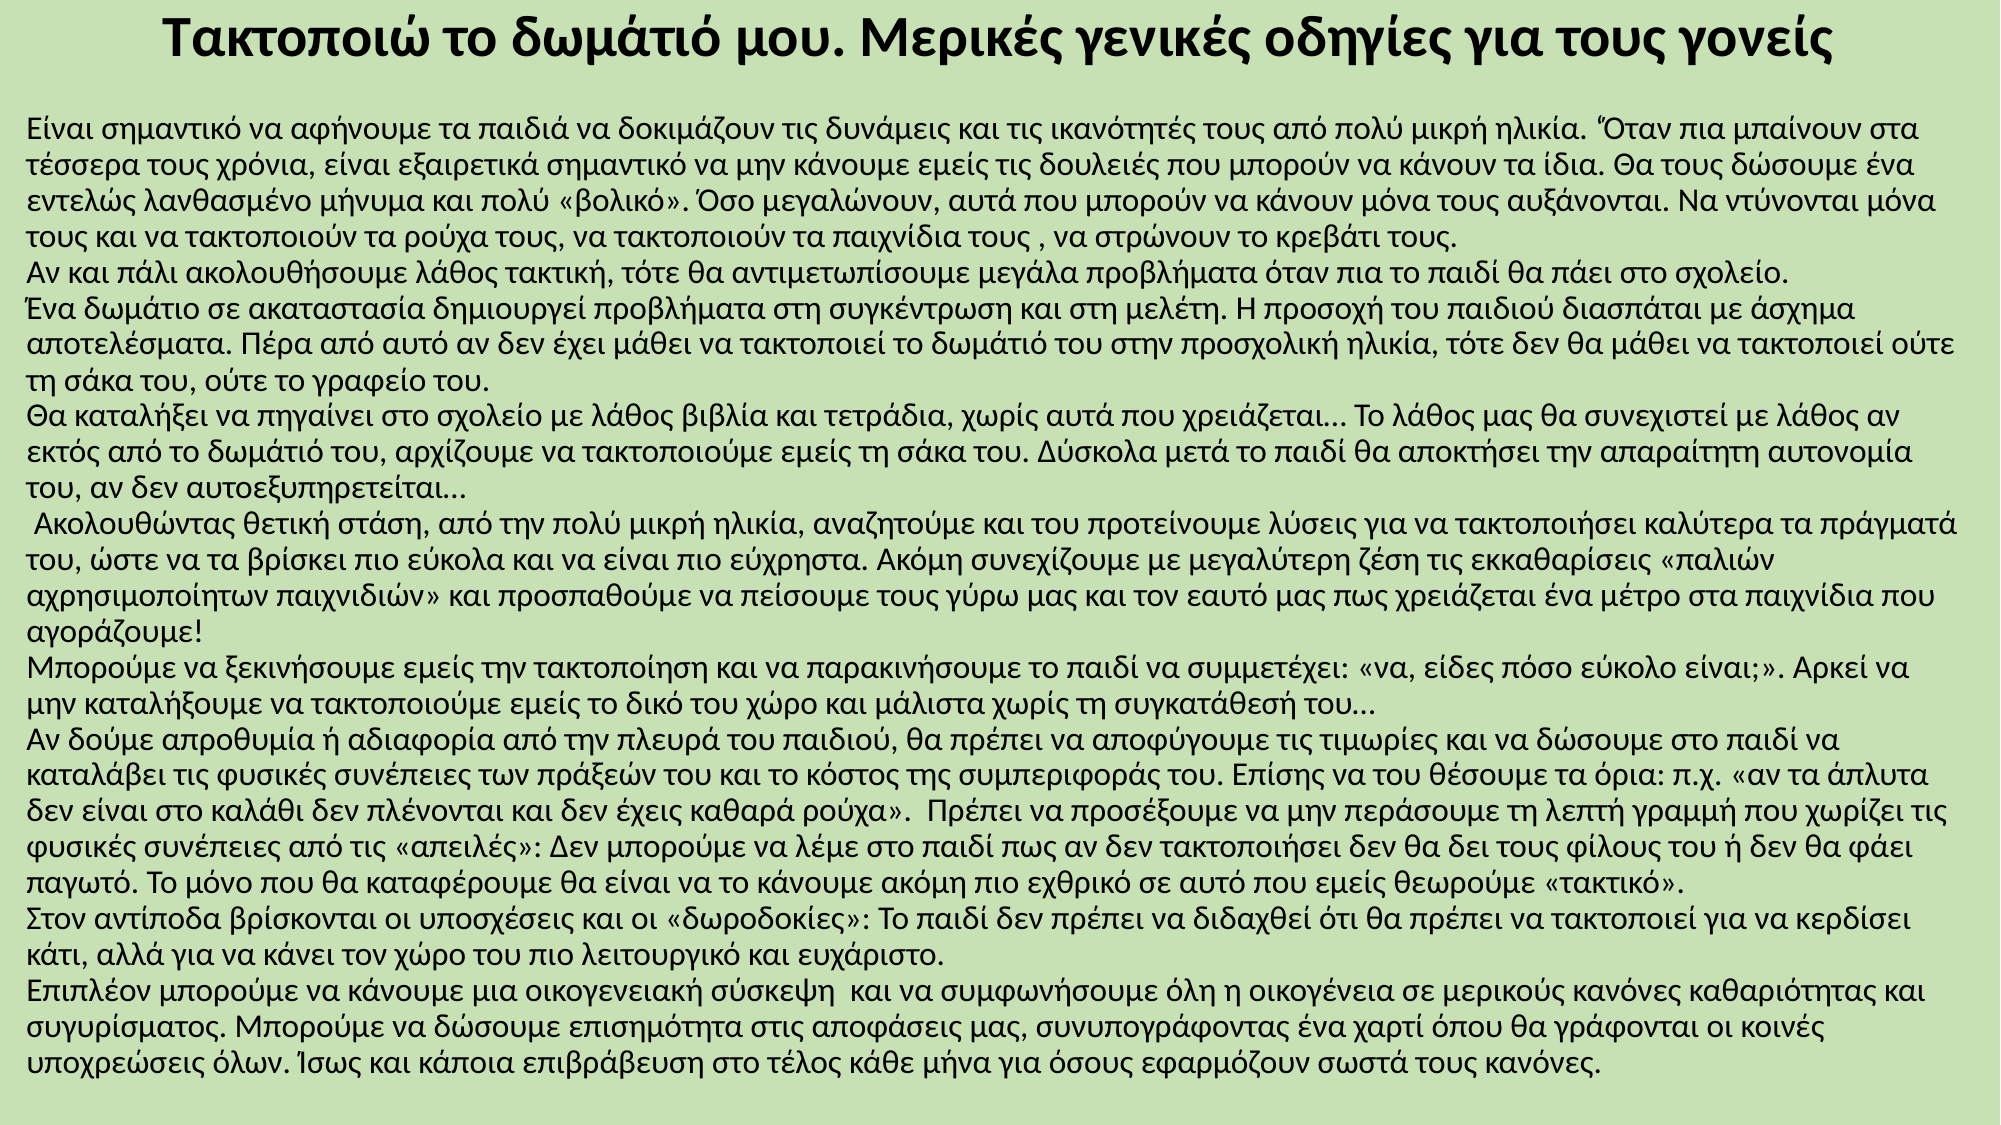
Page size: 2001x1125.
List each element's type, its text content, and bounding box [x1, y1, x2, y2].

list Είναι σημαντικό να αφήνουμε τα παιδιά να δοκιμάζουν τις δυνάμεις και τις ικανότητές τους από πολύ μικρή ηλικία. ‘Όταν πια μπαίνουν στα τέσσερα τους χρόνια, είναι εξαιρετικά σημαντικό να μην κάνουμε εμείς τις δουλειές που μπορούν να κάνουν τα ίδια. Θα τους δώσουμε ένα εντελώς λανθασμένο μήνυμα και πολύ «βολικό». Όσο μεγαλώνουν, αυτά που μπορούν να κάνουν μόνα τους αυξάνονται. Να ντύνονται μόνα τους και να τακτοποιούν τα ρούχα τους, να τακτοποιούν τα παιχνίδια τους , να στρώνουν το κρεβάτι τους. Αν και πάλι ακολουθήσουμε λάθος τακτική, τότε θα αντιμετωπίσουμε μεγάλα προβλήματα όταν πια το παιδί θα πάει στο σχολείο. Ένα δωμάτιο σε ακαταστασία δημιουργεί προβλήματα στη συγκέντρωση και στη μελέτη. Η προσοχή του παιδιού διασπάται με άσχημα αποτελέσματα. Πέρα από αυτό αν δεν έχει μάθει να τακτοποιεί το δωμάτιό του στην προσχολική ηλικία, τότε δεν θα μάθει να τακτοποιεί ούτε τη σάκα του, ούτε το γραφείο του. Θα καταλήξει να πηγαίνει στο σχολείο με λάθος βιβλία και τετράδια, χωρίς αυτά που χρειάζεται… Το λάθος μας θα συνεχιστεί με λάθος αν εκτός από το δωμάτιό του, αρχίζουμε να τακτοποιούμε εμείς τη σάκα του. Δύσκολα μετά το παιδί θα αποκτήσει την απαραίτητη αυτονομία του, αν δεν αυτοεξυπηρετείται… Ακολουθώντας θετική στάση, από την πολύ μικρή ηλικία, αναζητούμε και του προτείνουμε λύσεις για να τακτοποιήσει καλύτερα τα πράγματά του, ώστε να τα βρίσκει πιο εύκολα και να είναι πιο εύχρηστα. Ακόμη συνεχίζουμε με μεγαλύτερη ζέση τις εκκαθαρίσεις «παλιών αχρησιμοποίητων παιχνιδιών» και προσπαθούμε να πείσουμε τους γύρω μας και τον εαυτό μας πως χρειάζεται ένα μέτρο στα παιχνίδια που αγοράζουμε! Μπορούμε να ξεκινήσουμε εμείς την τακτοποίηση και να παρακινήσουμε το παιδί να συμμετέχει: «να, είδες πόσο εύκολο είναι;». Αρκεί να μην καταλήξουμε να τακτοποιούμε εμείς το δικό του χώρο και μάλιστα χωρίς τη συγκατάθεσή του… Αν δούμε απροθυμία ή αδιαφορία από την πλευρά του παιδιού, θα πρέπει να αποφύγουμε τις τιμωρίες και να δώσουμε στο παιδί να καταλάβει τις φυσικές συνέπειες των πράξεών του και το κόστος της συμπεριφοράς του. Επίσης να του θέσουμε τα όρια: π.χ. «αν τα άπλυτα δεν είναι στο καλάθι δεν πλένονται και δεν έχεις καθαρά ρούχα». Πρέπει να προσέξουμε να μην περάσουμε τη λεπτή γραμμή που χωρίζει τις φυσικές συνέπειες από τις «απειλές»: Δεν μπορούμε να λέμε στο παιδί πως αν δεν τακτοποιήσει δεν θα δει τους φίλους του ή δεν θα φάει παγωτό. Το μόνο που θα καταφέρουμε θα είναι να το κάνουμε ακόμη πιο εχθρικό σε αυτό που εμείς θεωρούμε «τακτικό». Στον αντίποδα βρίσκονται οι υποσχέσεις και οι «δωροδοκίες»: Το παιδί δεν πρέπει να διδαχθεί ότι θα πρέπει να τακτοποιεί για να κερδίσει κάτι, αλλά για να κάνει τον χώρο του πιο λειτουργικό και ευχάριστο. Επιπλέον μπορούμε να κάνουμε μια οικογενειακή σύσκεψη και να συμφωνήσουμε όλη η οικογένεια σε μερικούς κανόνες καθαριότητας και συγυρίσματος. Μπορούμε να δώσουμε επισημότητα στις αποφάσεις μας, συνυπογράφοντας ένα χαρτί όπου θα γράφονται οι κοινές υποχρεώσεις όλων. Ίσως και κάποια επιβράβευση στο τέλος κάθε μήνα για όσους εφαρμόζουν σωστά τους κανόνες. [11, 103, 1986, 1022]
title Τακτοποιώ το δωμάτιό μου. Μερικές γενικές οδηγίες για τους γονείς [11, 17, 1986, 103]
